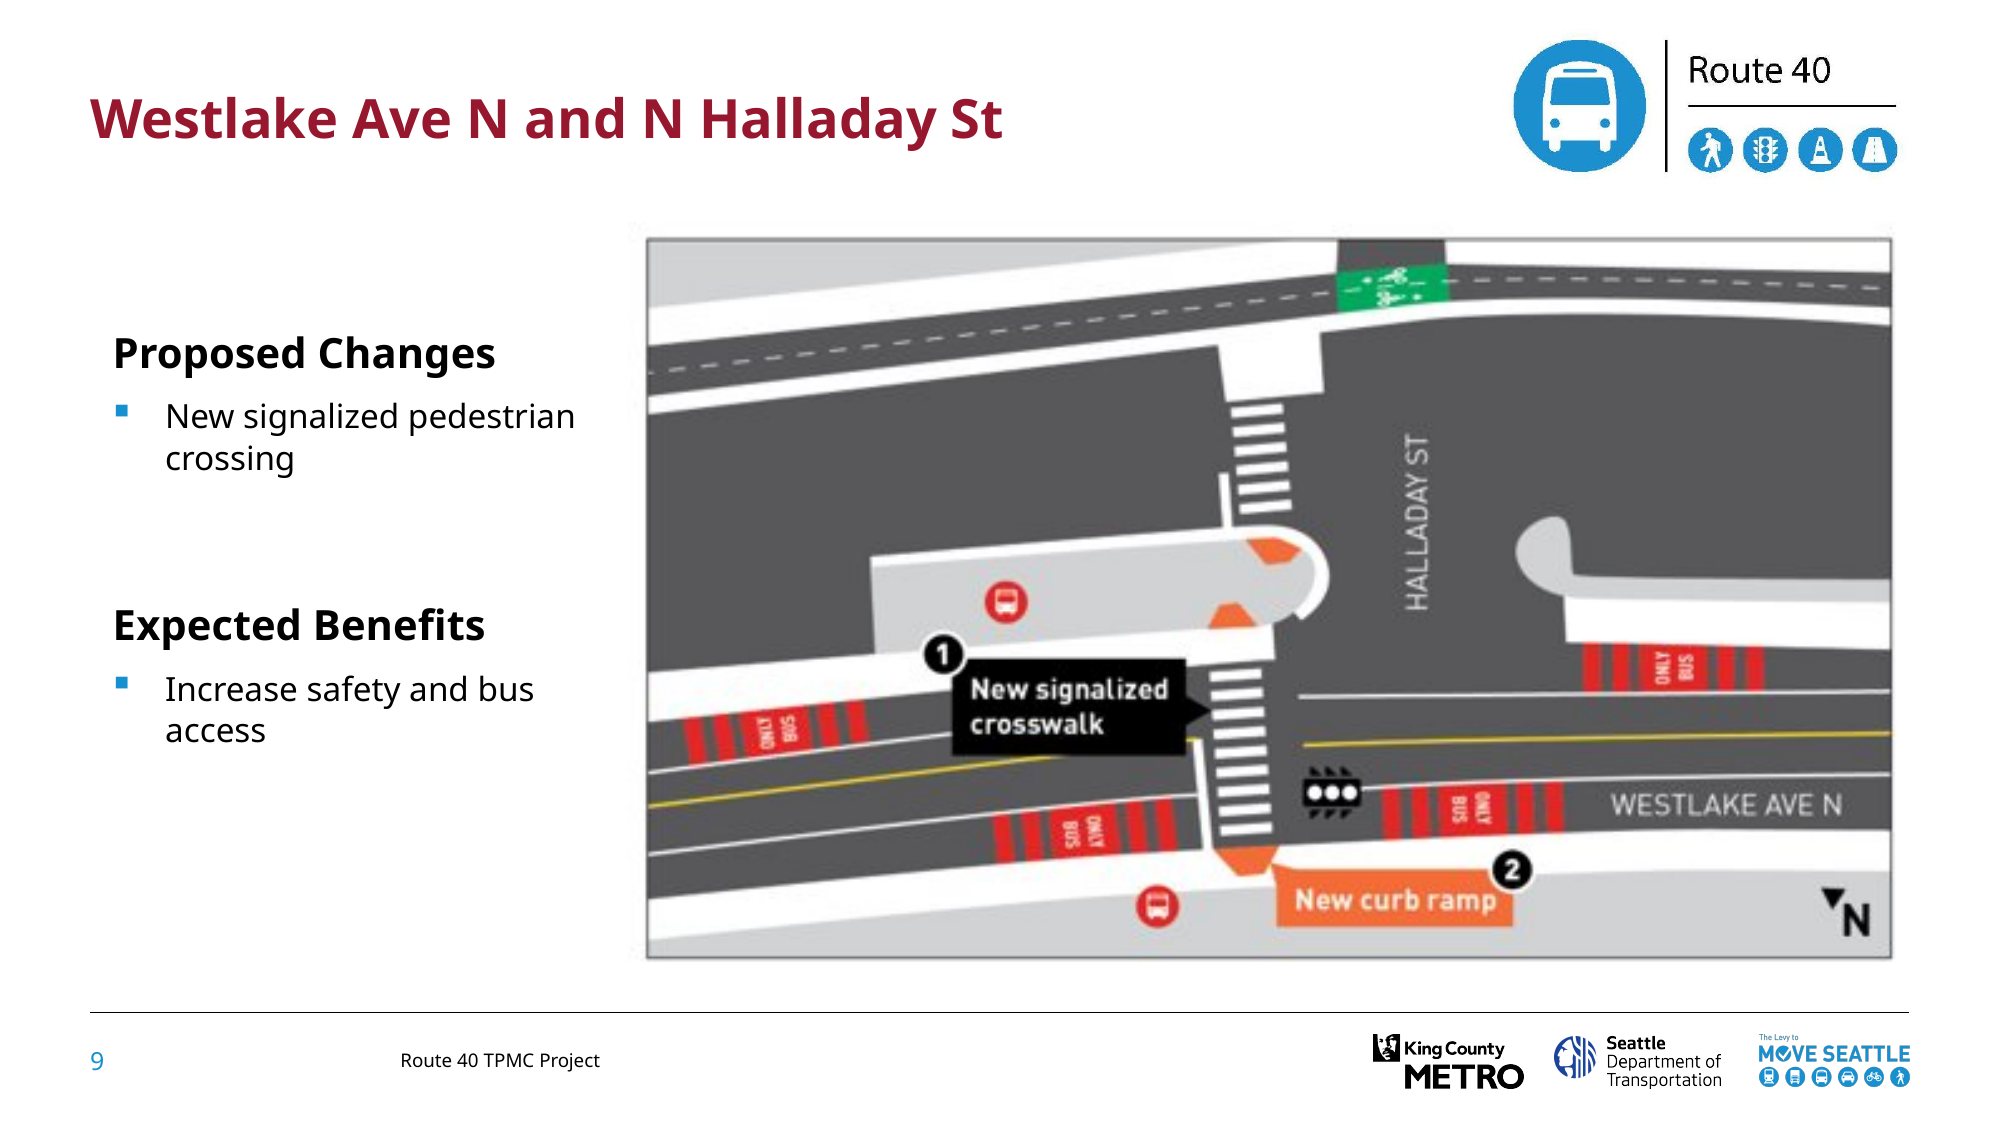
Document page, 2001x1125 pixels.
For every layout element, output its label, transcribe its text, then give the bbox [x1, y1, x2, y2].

picture [608, 203, 1928, 997]
slide_number 9 [90, 1035, 150, 1089]
picture [1759, 1034, 1910, 1087]
picture [1373, 1034, 1524, 1089]
footer Route 40 TPMC Project [400, 1035, 1147, 1089]
text_box Proposed Changes New signalized pedestrian crossing [112, 324, 608, 596]
picture [1553, 1035, 1721, 1089]
picture [1501, 16, 1909, 198]
title Westlake Ave N and N Halladay St [90, 60, 1388, 183]
text_box Expected Benefits Increase safety and bus access [112, 596, 608, 853]
